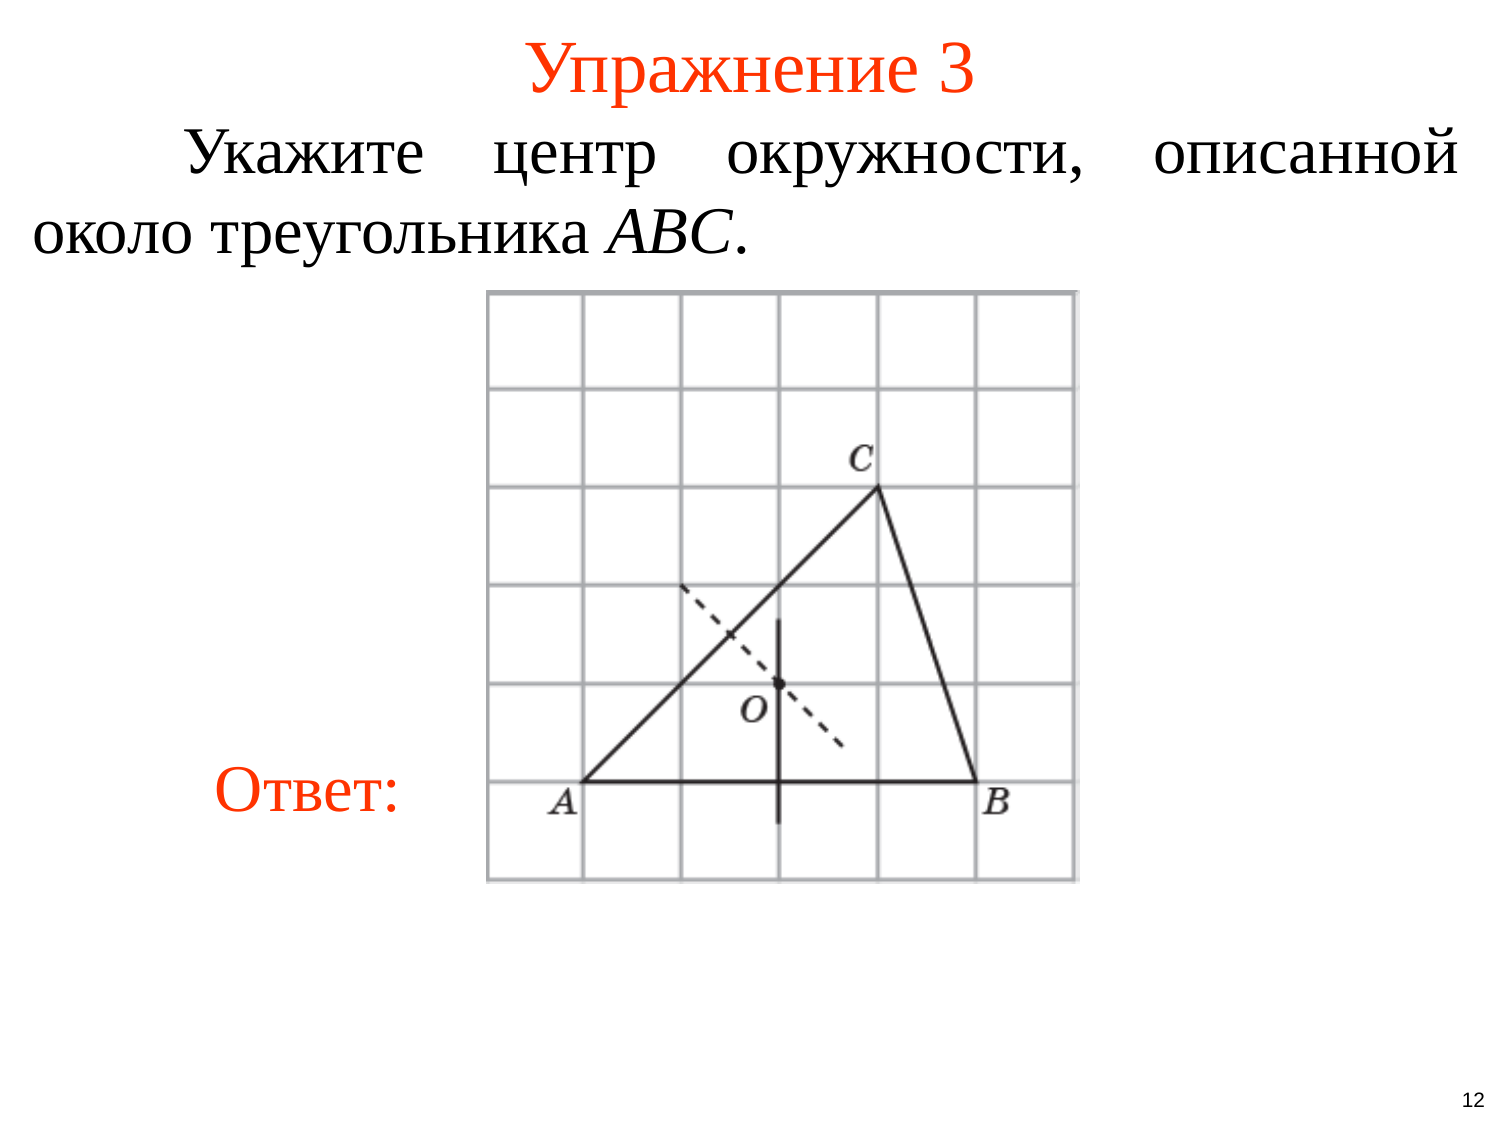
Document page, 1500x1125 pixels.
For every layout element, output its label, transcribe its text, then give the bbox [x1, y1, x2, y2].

title Упражнение 3 [112, 24, 1388, 99]
text_box Укажите центр окружности, описанной около треугольника ABC. [17, 99, 1475, 275]
text_box 12 [1417, 1079, 1500, 1125]
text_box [49, 292, 1079, 884]
picture [486, 290, 1080, 884]
